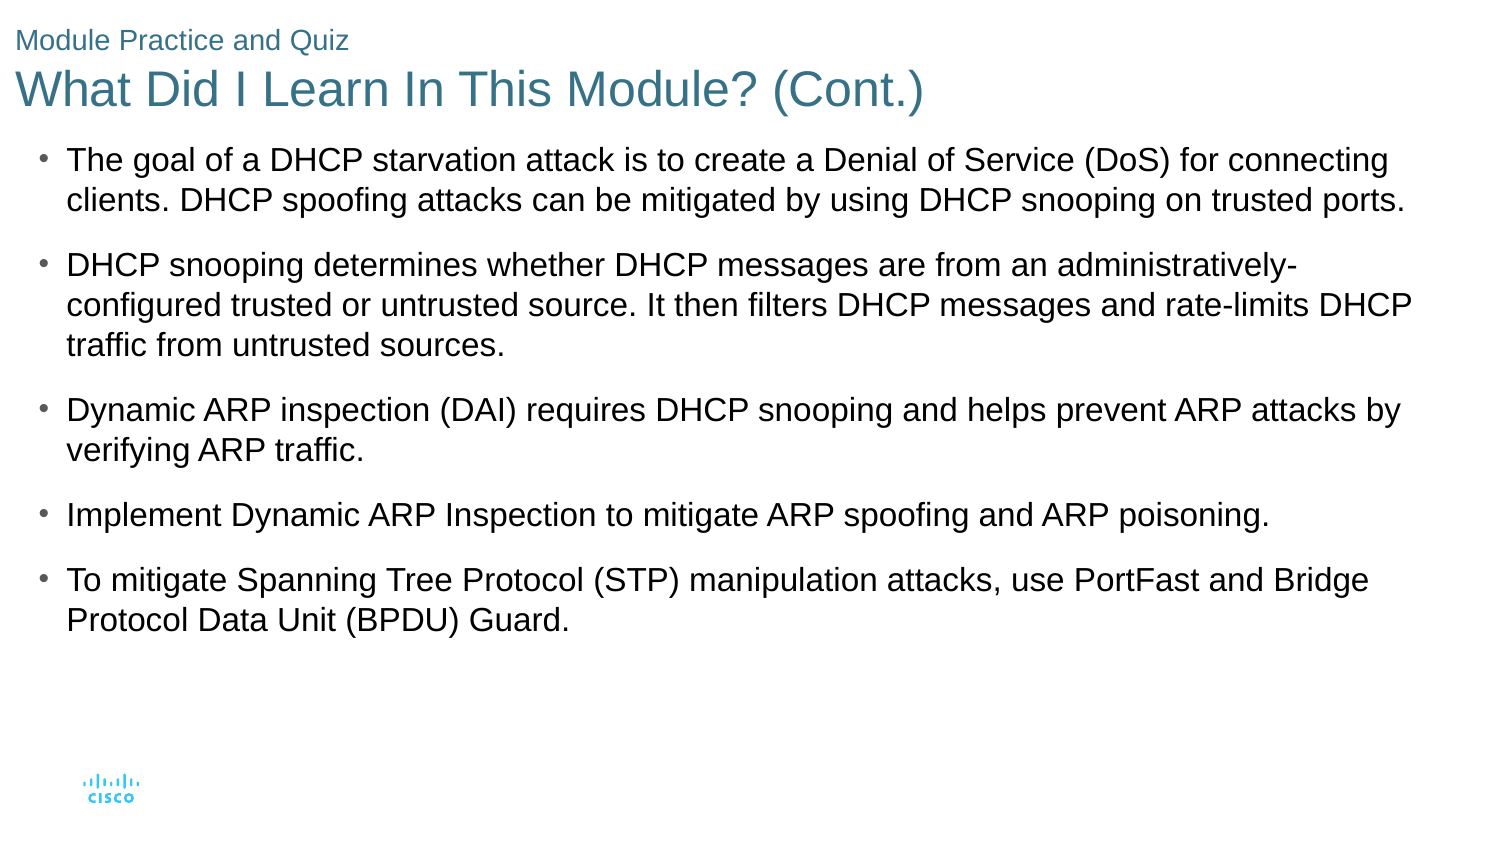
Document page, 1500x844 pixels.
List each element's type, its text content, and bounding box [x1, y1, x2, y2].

list The goal of a DHCP starvation attack is to create a Denial of Service (DoS) for connecting clients. DHCP spoofing attacks can be mitigated by using DHCP snooping on trusted ports. DHCP snooping determines whether DHCP messages are from an administratively-configured trusted or untrusted source. It then filters DHCP messages and rate-limits DHCP traffic from untrusted sources. Dynamic ARP inspection (DAI) requires DHCP snooping and helps prevent ARP attacks by verifying ARP traffic. Implement Dynamic ARP Inspection to mitigate ARP spoofing and ARP poisoning. To mitigate Spanning Tree Protocol (STP) manipulation attacks, use PortFast and Bridge Protocol Data Unit (BPDU) Guard. [23, 131, 1476, 813]
title Module Practice and Quiz What Did I Learn In This Module? (Cont.) [0, 6, 1500, 131]
